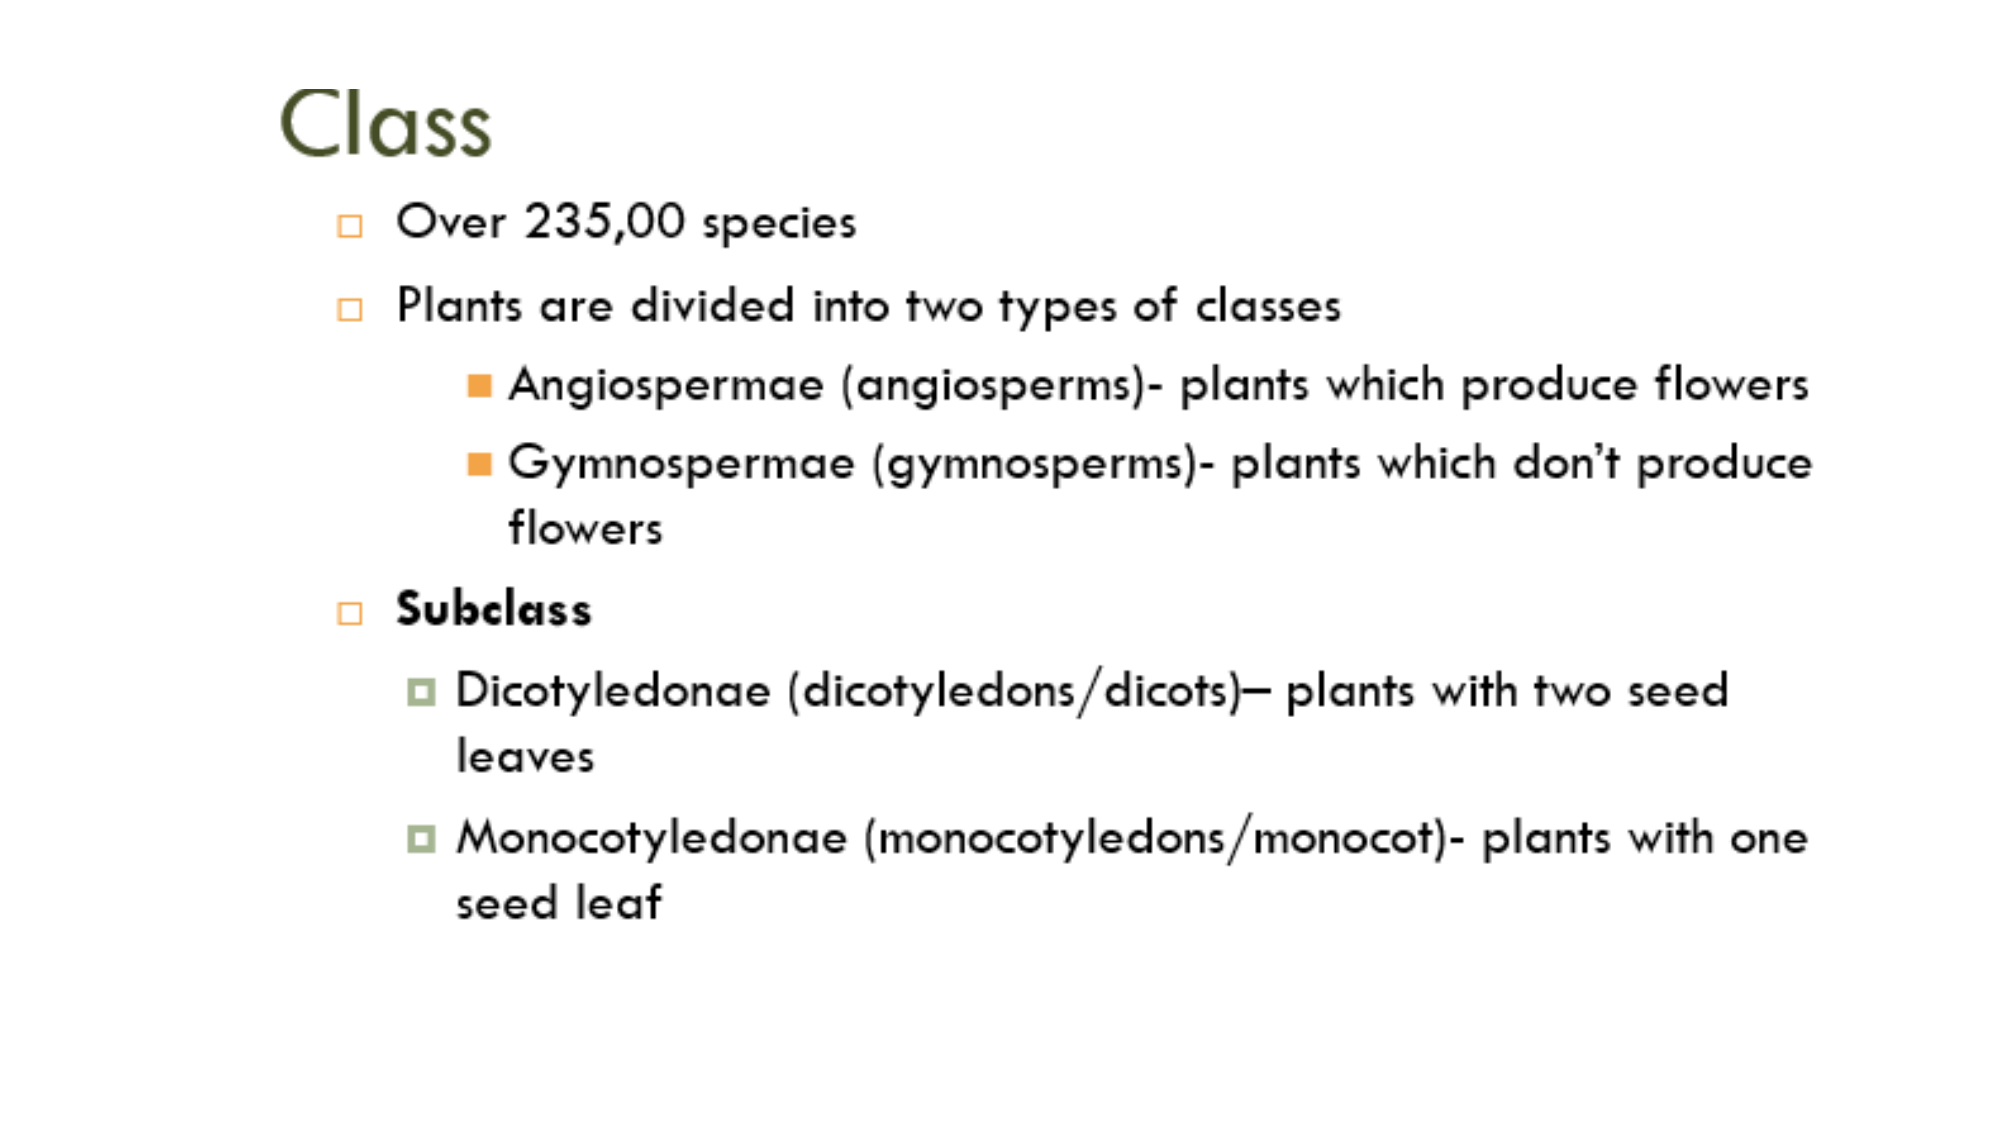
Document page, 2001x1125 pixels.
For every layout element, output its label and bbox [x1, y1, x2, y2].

picture [259, 89, 1854, 955]
